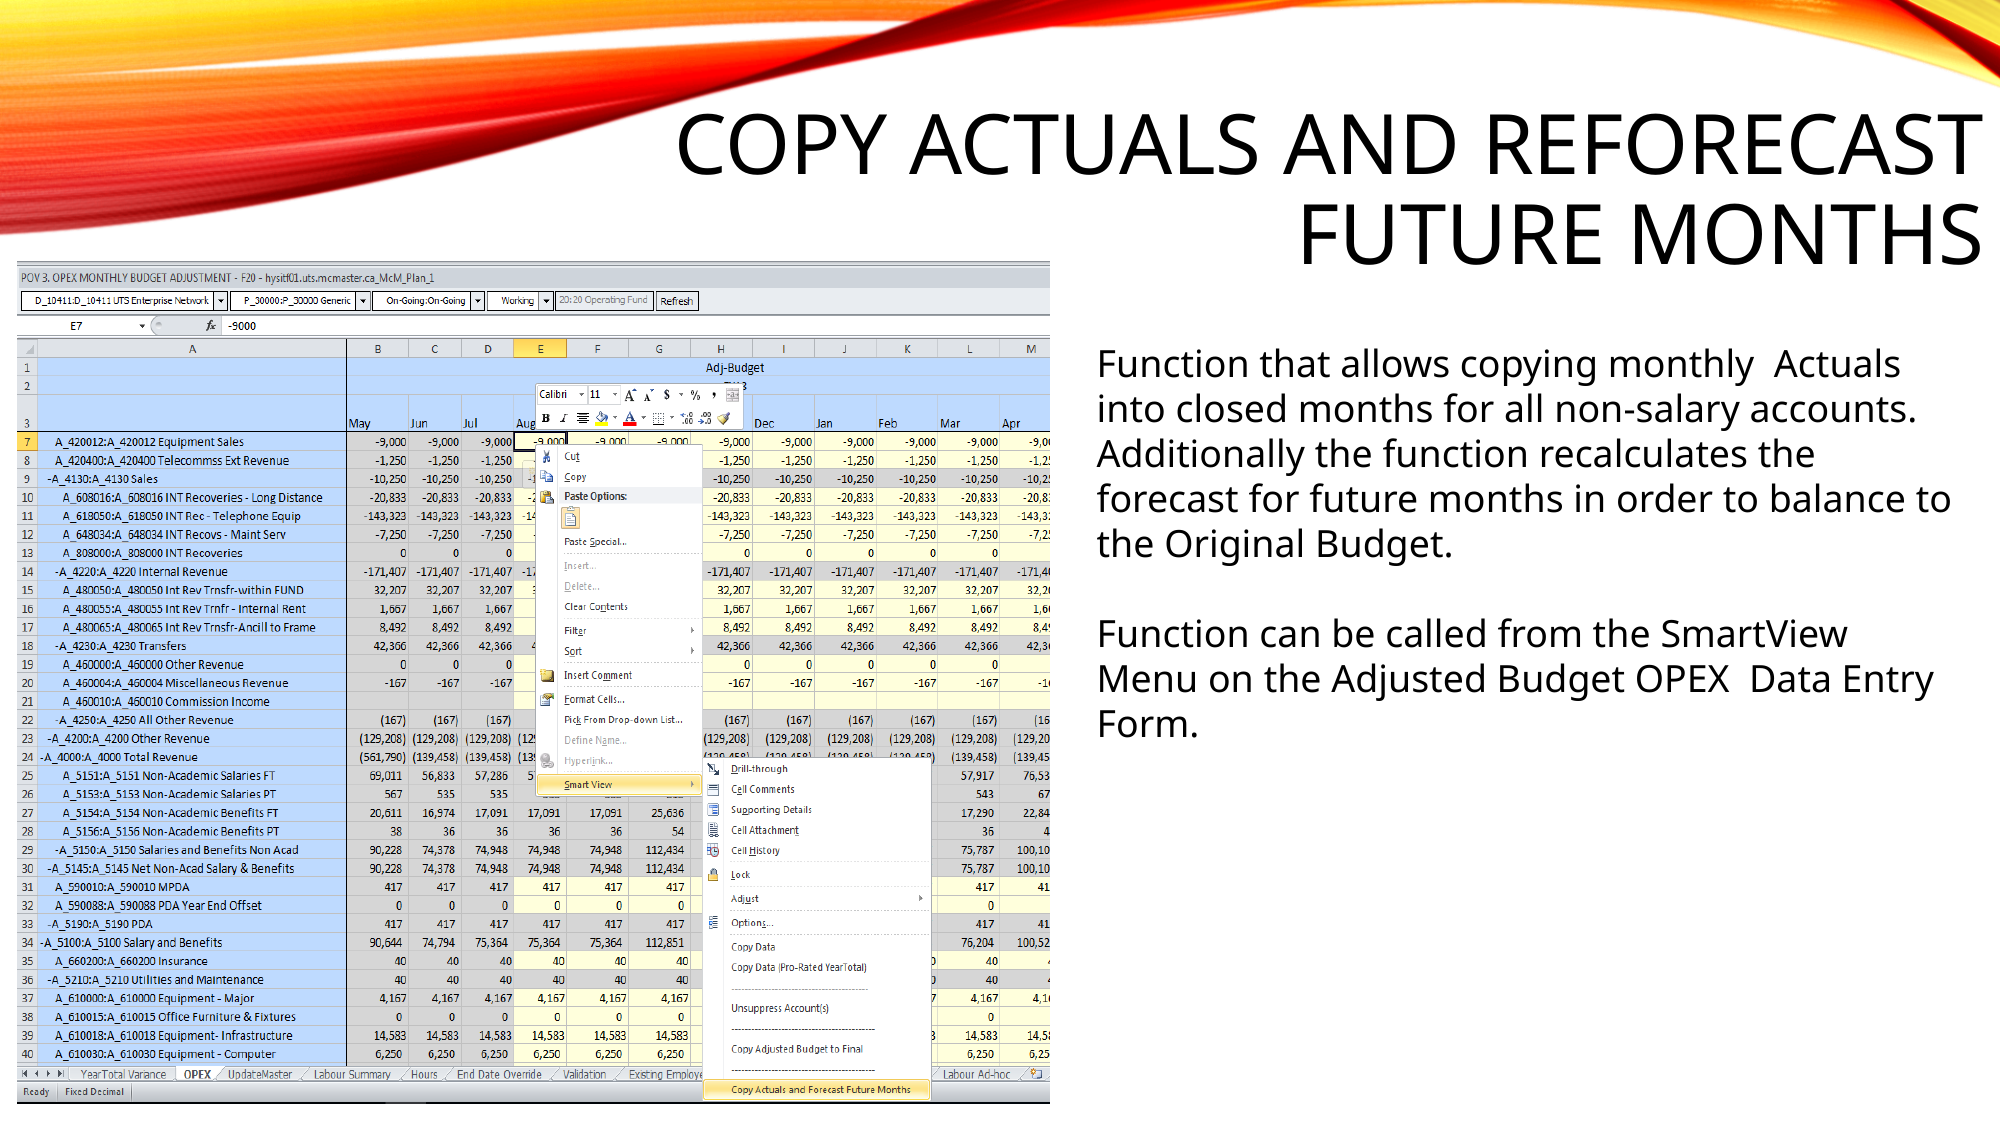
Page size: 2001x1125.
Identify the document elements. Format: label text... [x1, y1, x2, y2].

text_box Function that allows copying monthly Actuals into closed months for all non-salary accounts. Additionally the function recalculates the forecast for future months in order to balance to the Original Budget. Function can be called from the SmartView Menu on the Adjusted Budget OPEX Data Entry Form. [1081, 332, 1968, 753]
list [16, 261, 1051, 1105]
title Copy Actuals and Reforecast Future Months [587, 86, 2000, 300]
picture [0, 0, 2000, 237]
